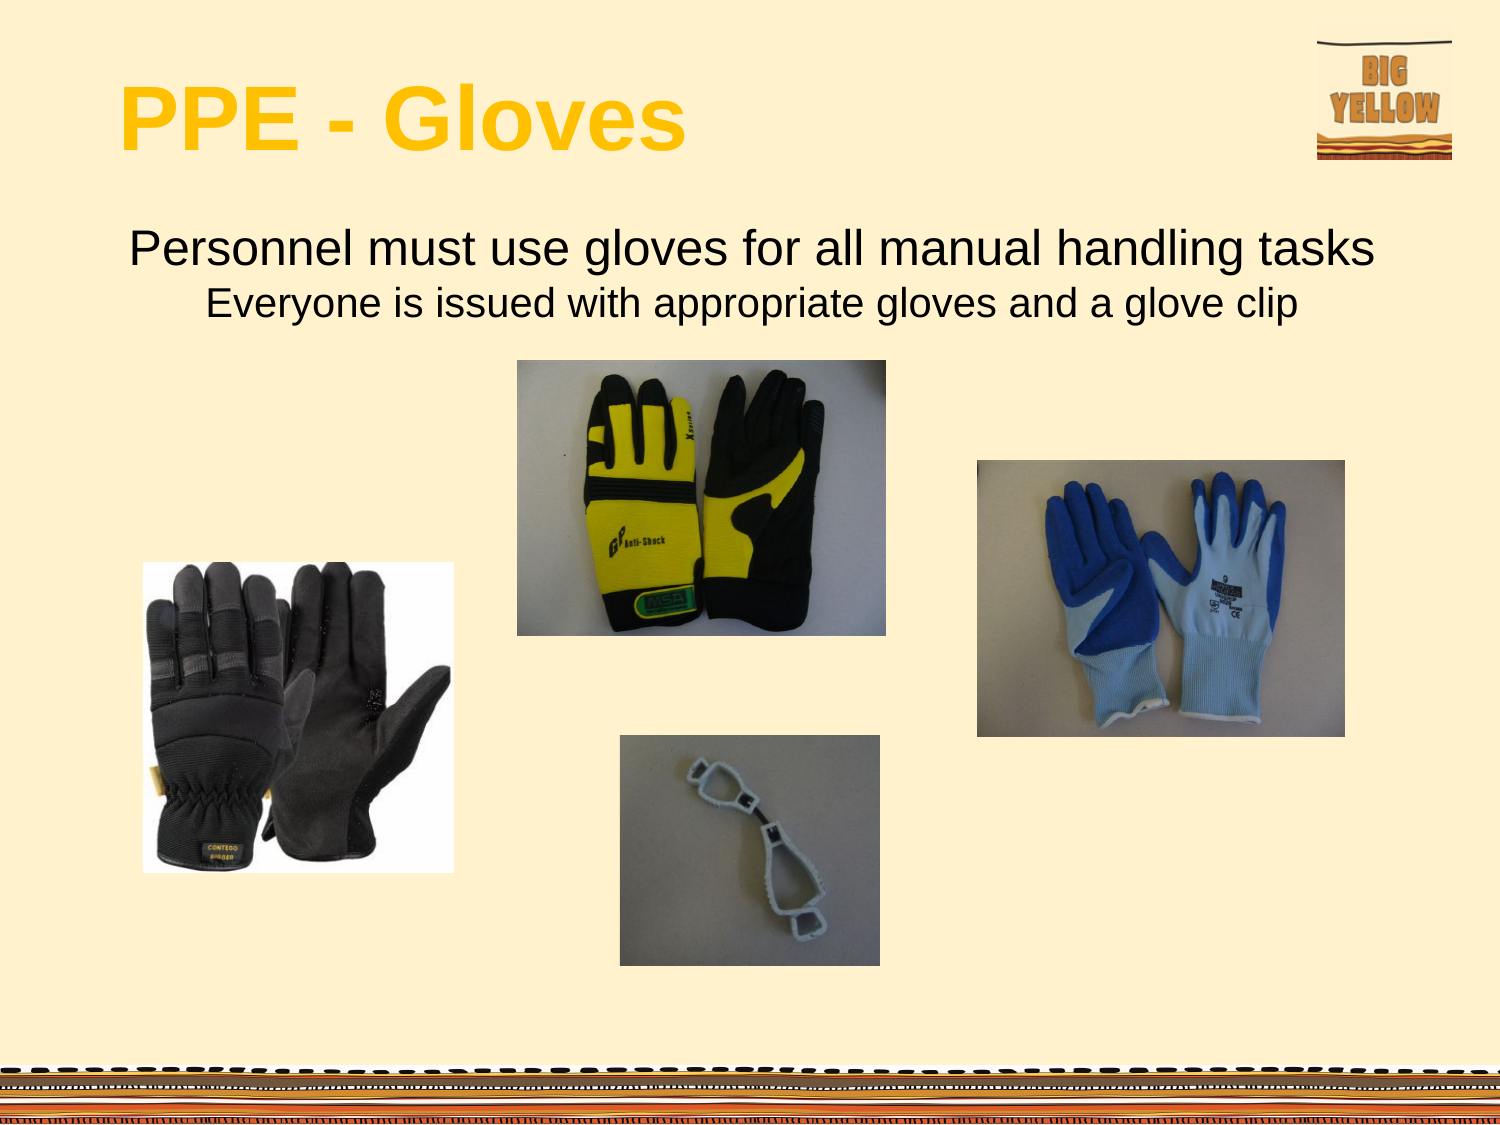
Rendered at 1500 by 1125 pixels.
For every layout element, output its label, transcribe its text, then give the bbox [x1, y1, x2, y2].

picture [1317, 25, 1452, 160]
picture [619, 735, 880, 966]
picture [143, 562, 454, 873]
picture [977, 460, 1345, 737]
picture [0, 1065, 1500, 1125]
picture [517, 360, 886, 636]
title PPE - Gloves [103, 59, 1397, 183]
text_box Personnel must use gloves for all manual handling tasks Everyone is issued with appropriate gloves and a glove clip [43, 208, 1462, 333]
